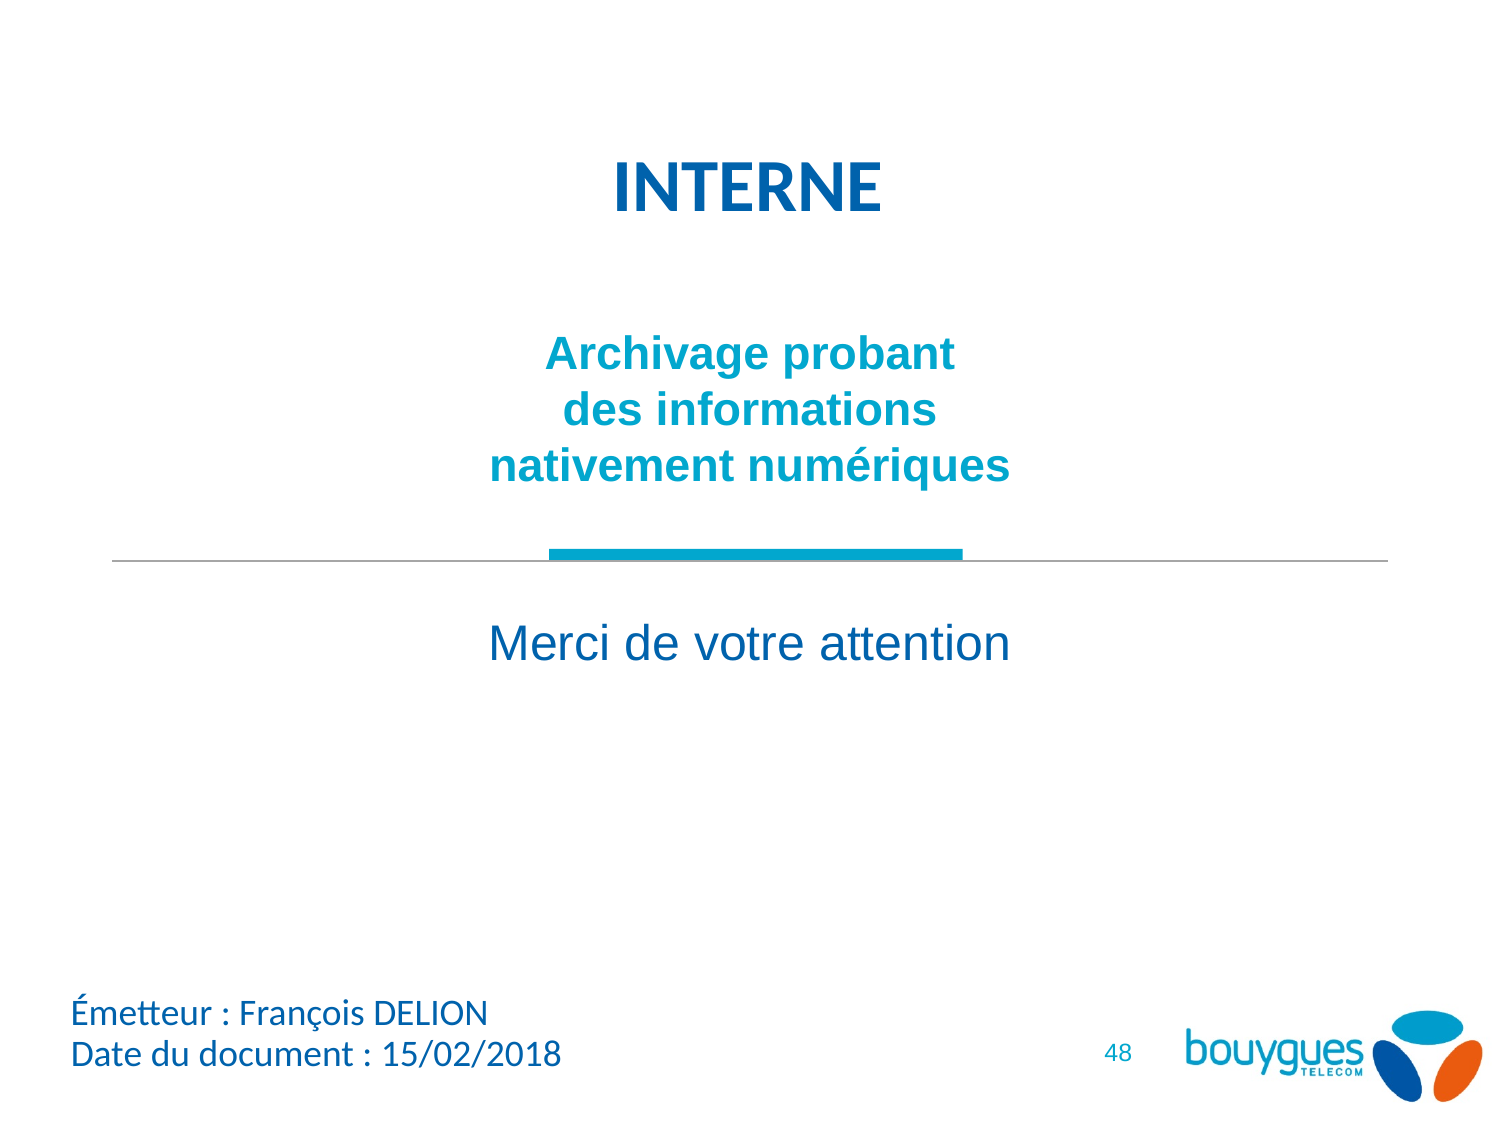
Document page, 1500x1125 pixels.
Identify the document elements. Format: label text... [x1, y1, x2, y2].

slide_number 48 [797, 1021, 1148, 1082]
text_box Date du document : 15/02/2018 [56, 1021, 578, 1082]
picture [1163, 993, 1500, 1118]
text_box Émetteur : François DELION [55, 980, 505, 1041]
title Archivage probant des informations nativement numériques [112, 314, 1388, 556]
subtitle Merci de votre attention [225, 602, 1275, 890]
